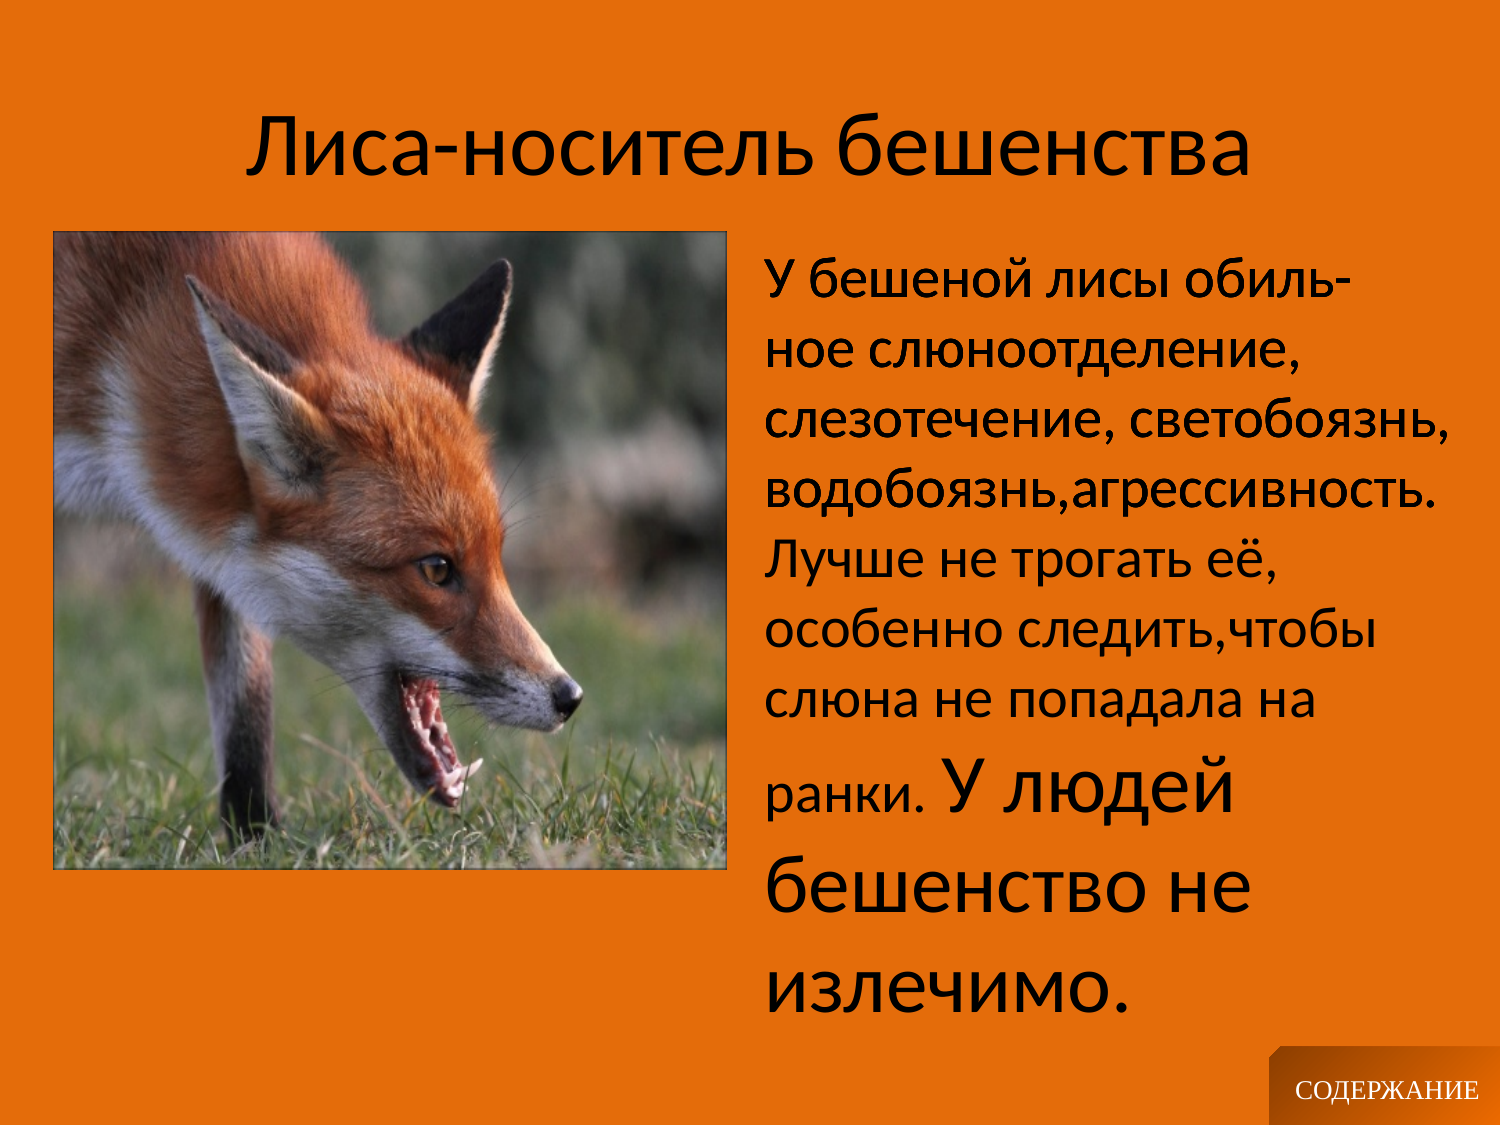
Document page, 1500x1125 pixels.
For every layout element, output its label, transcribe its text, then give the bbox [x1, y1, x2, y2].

text_box У бешеной лисы обиль- ное слюноотделение, слезотечение, светобоязнь, водобоязнь,агрессивность. Лучше не трогать её, особенно следить,чтобы слюна не попадала на ранки. У людей бешенство не излечимо. [749, 231, 1500, 1125]
title Лиса-носитель бешенства [75, 45, 1425, 233]
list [52, 231, 727, 870]
text_box СОДЕРЖАНИЕ [1267, 1044, 1500, 1125]
